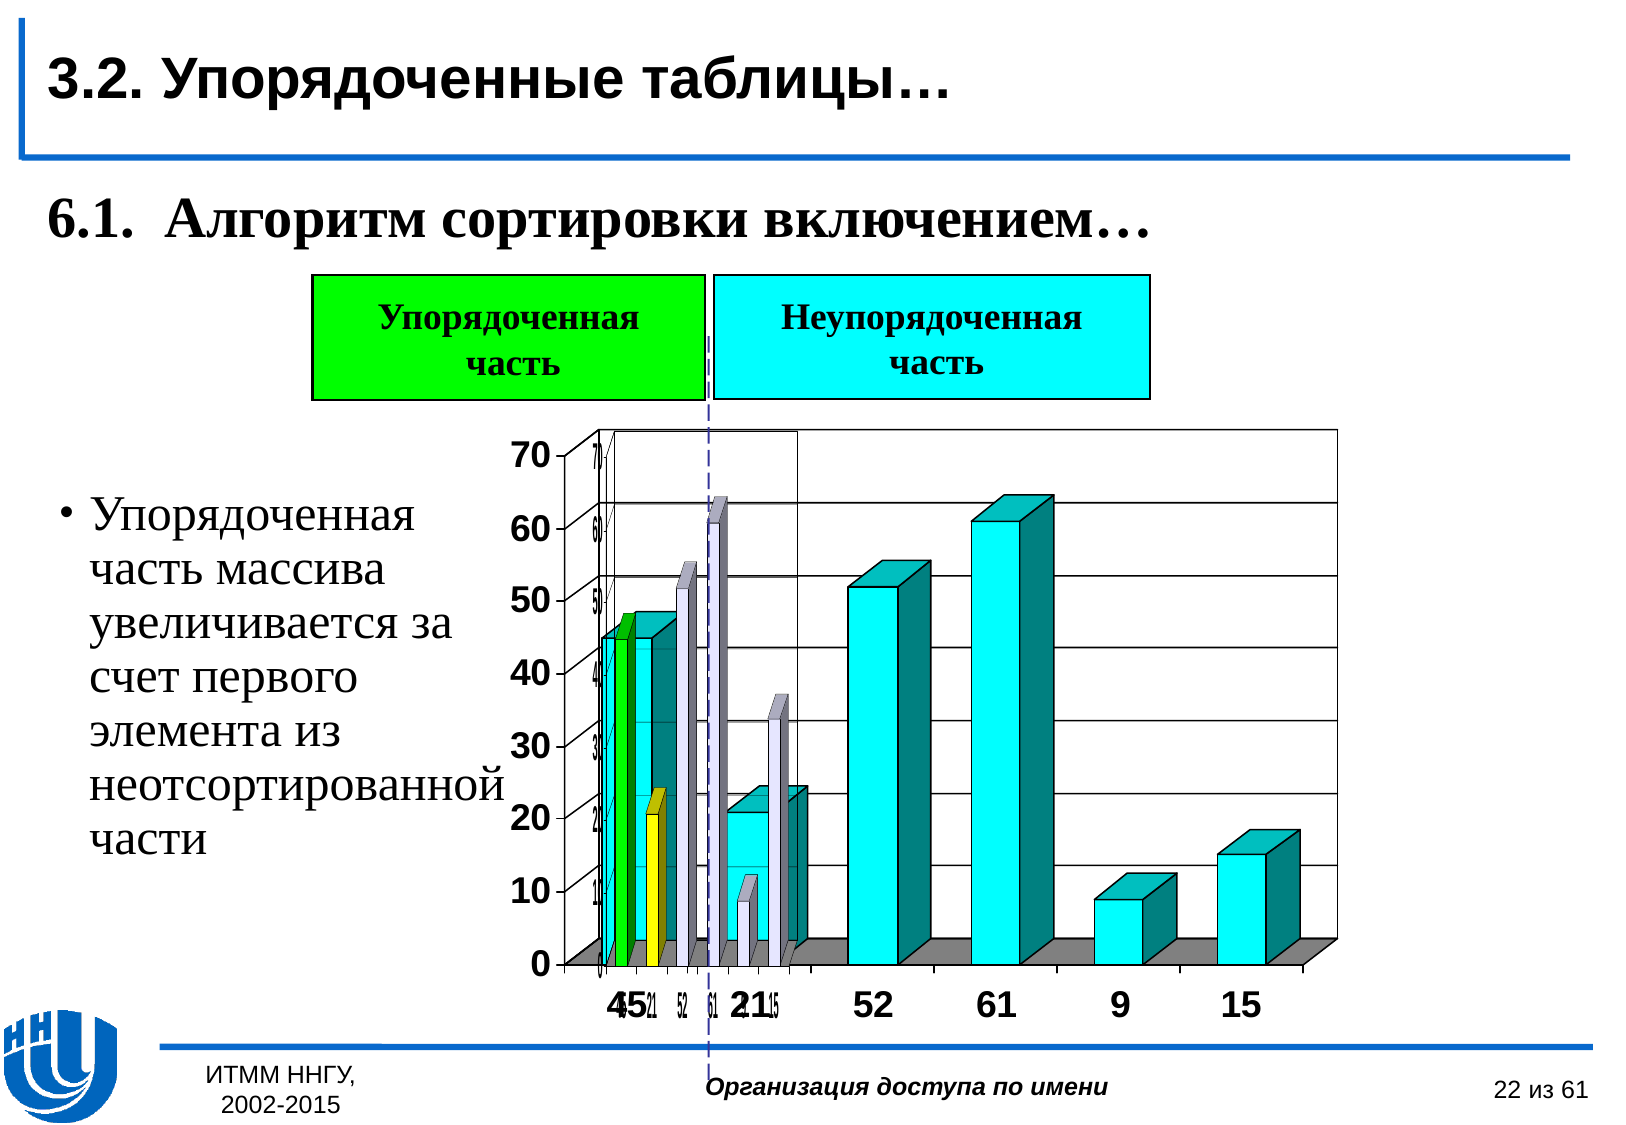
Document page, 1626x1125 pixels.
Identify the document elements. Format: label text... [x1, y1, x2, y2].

text_box Упорядоченная часть [312, 275, 705, 400]
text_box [577, 399, 826, 1064]
text_box Упорядоченная часть массива увеличивается за счет первого элемента из неотсортированной части [44, 479, 447, 917]
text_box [452, 398, 578, 1062]
picture [4, 1010, 117, 1123]
text_box 6.1. Алгоритм сортировки включением… [32, 184, 1435, 256]
text_box Неупорядоченная часть [713, 275, 1150, 396]
text_box 3.2. Упорядоченные таблицы… [32, 46, 1435, 118]
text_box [823, 398, 1450, 1062]
text_box ИТММ ННГУ, 2002-2015 [162, 1051, 399, 1094]
footer Организация доступа по имени [587, 1071, 1227, 1114]
slide_number 22 из 61 [1450, 1051, 1605, 1125]
